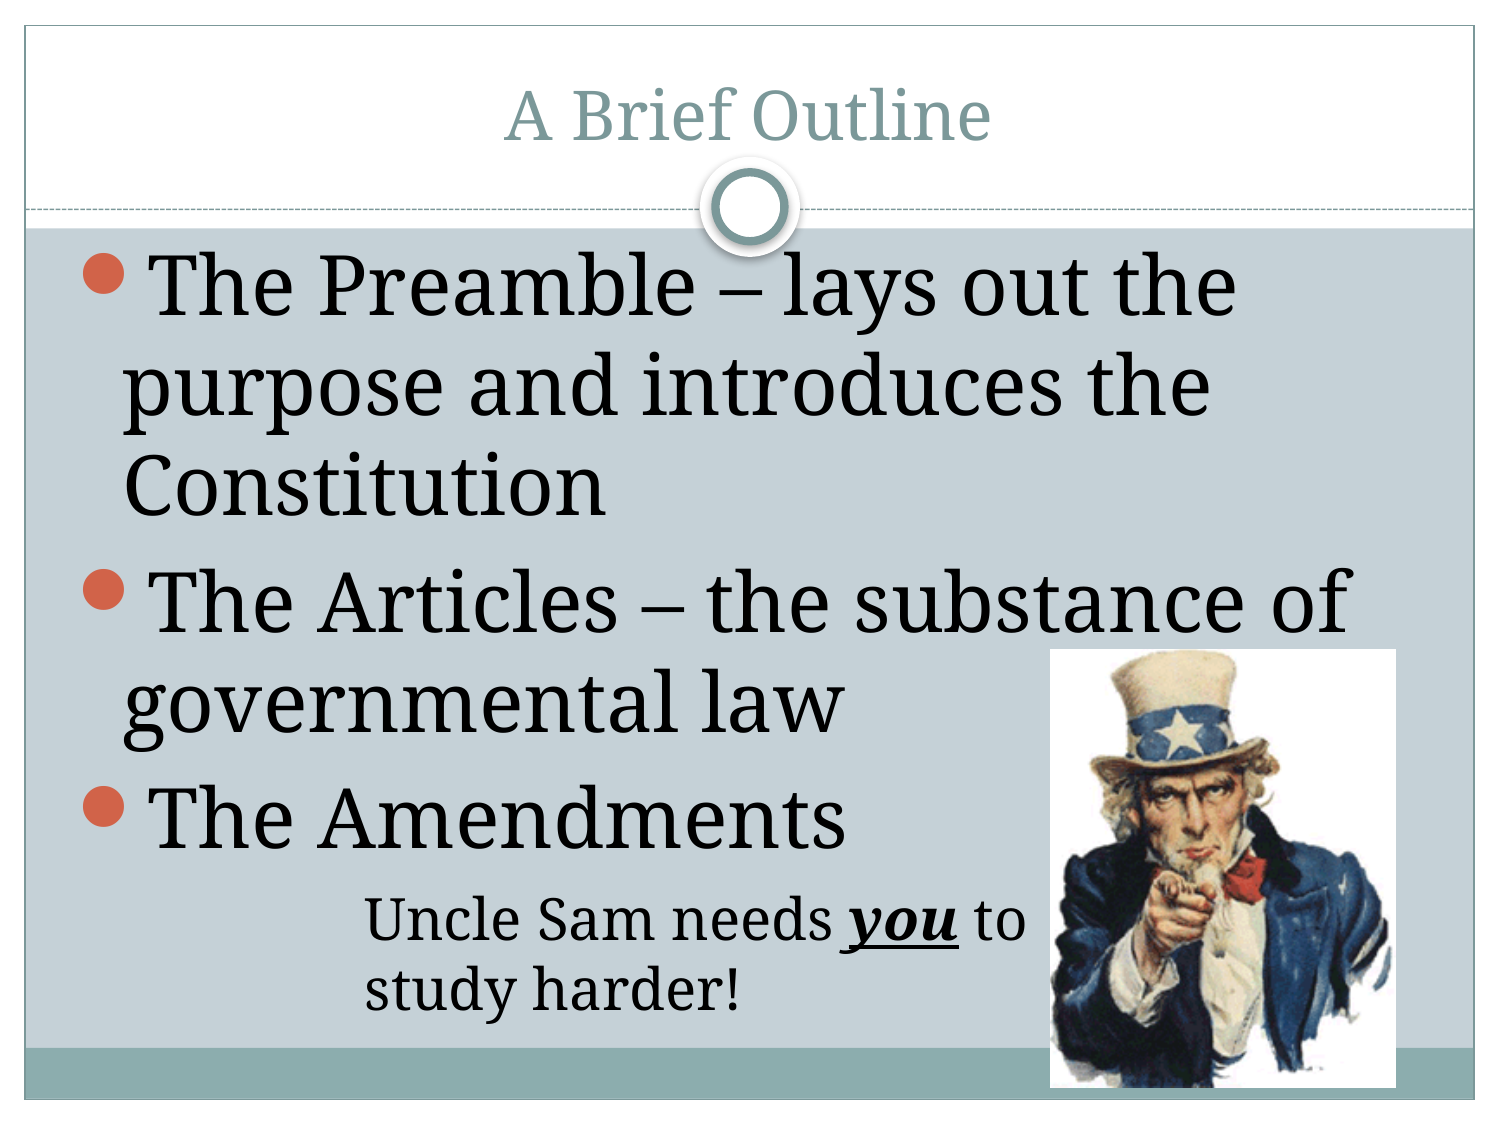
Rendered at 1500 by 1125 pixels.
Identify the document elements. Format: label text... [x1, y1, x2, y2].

picture [1049, 649, 1396, 1088]
list The Preamble – lays out the purpose and introduces the Constitution The Articles – the substance of governmental law The Amendments [62, 224, 1413, 913]
text_box Uncle Sam needs you to study harder! [350, 874, 1042, 1030]
title A Brief Outline [49, 37, 1450, 162]
